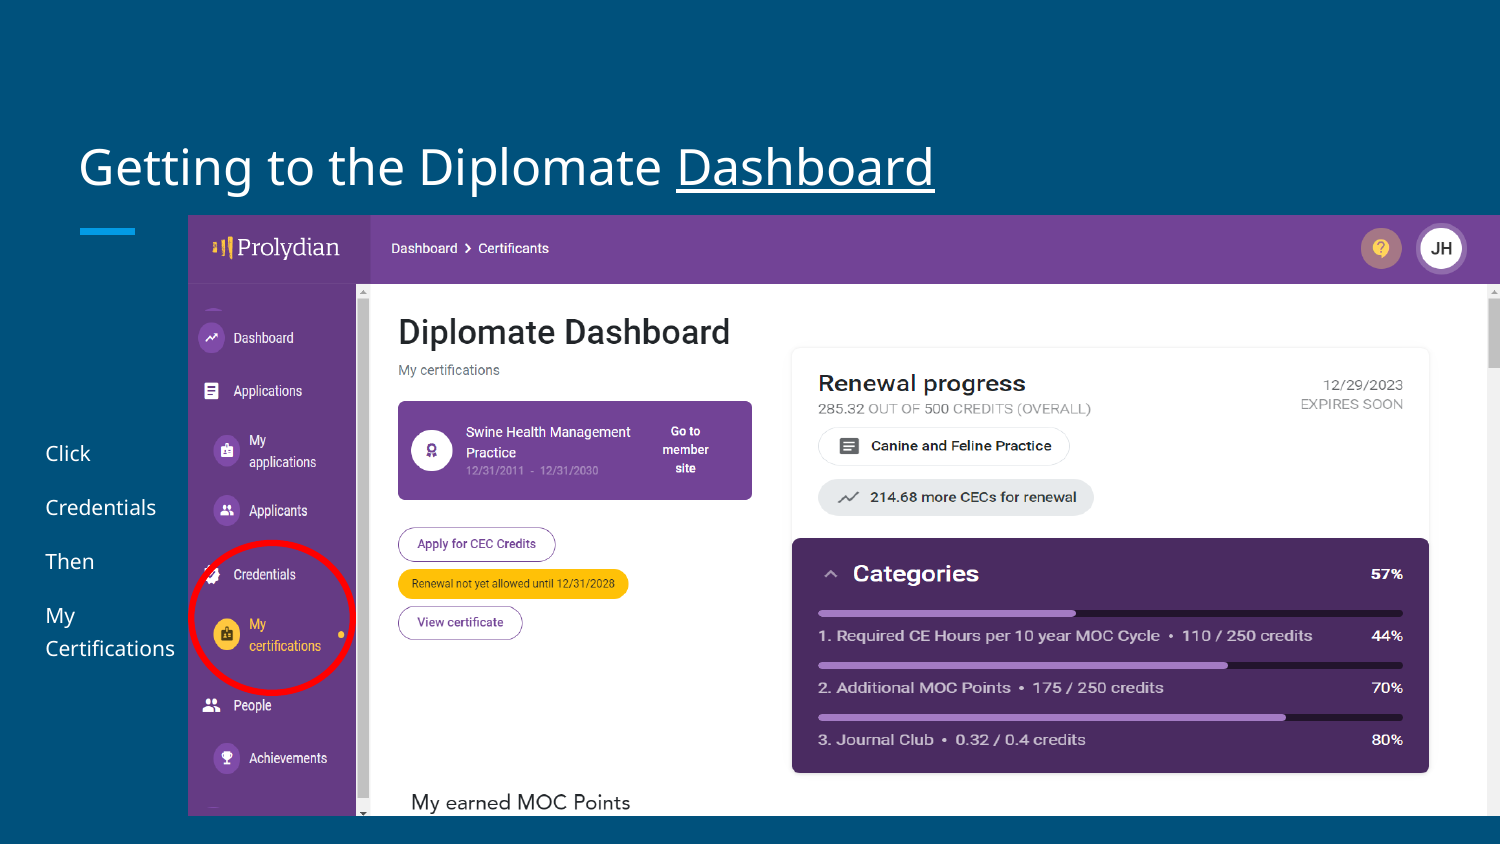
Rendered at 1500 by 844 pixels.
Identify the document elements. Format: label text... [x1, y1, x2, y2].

title Getting to the Diplomate Dashboard [63, 91, 967, 216]
picture [189, 216, 1500, 815]
list Click Credentials Then My Certifications [30, 261, 183, 702]
